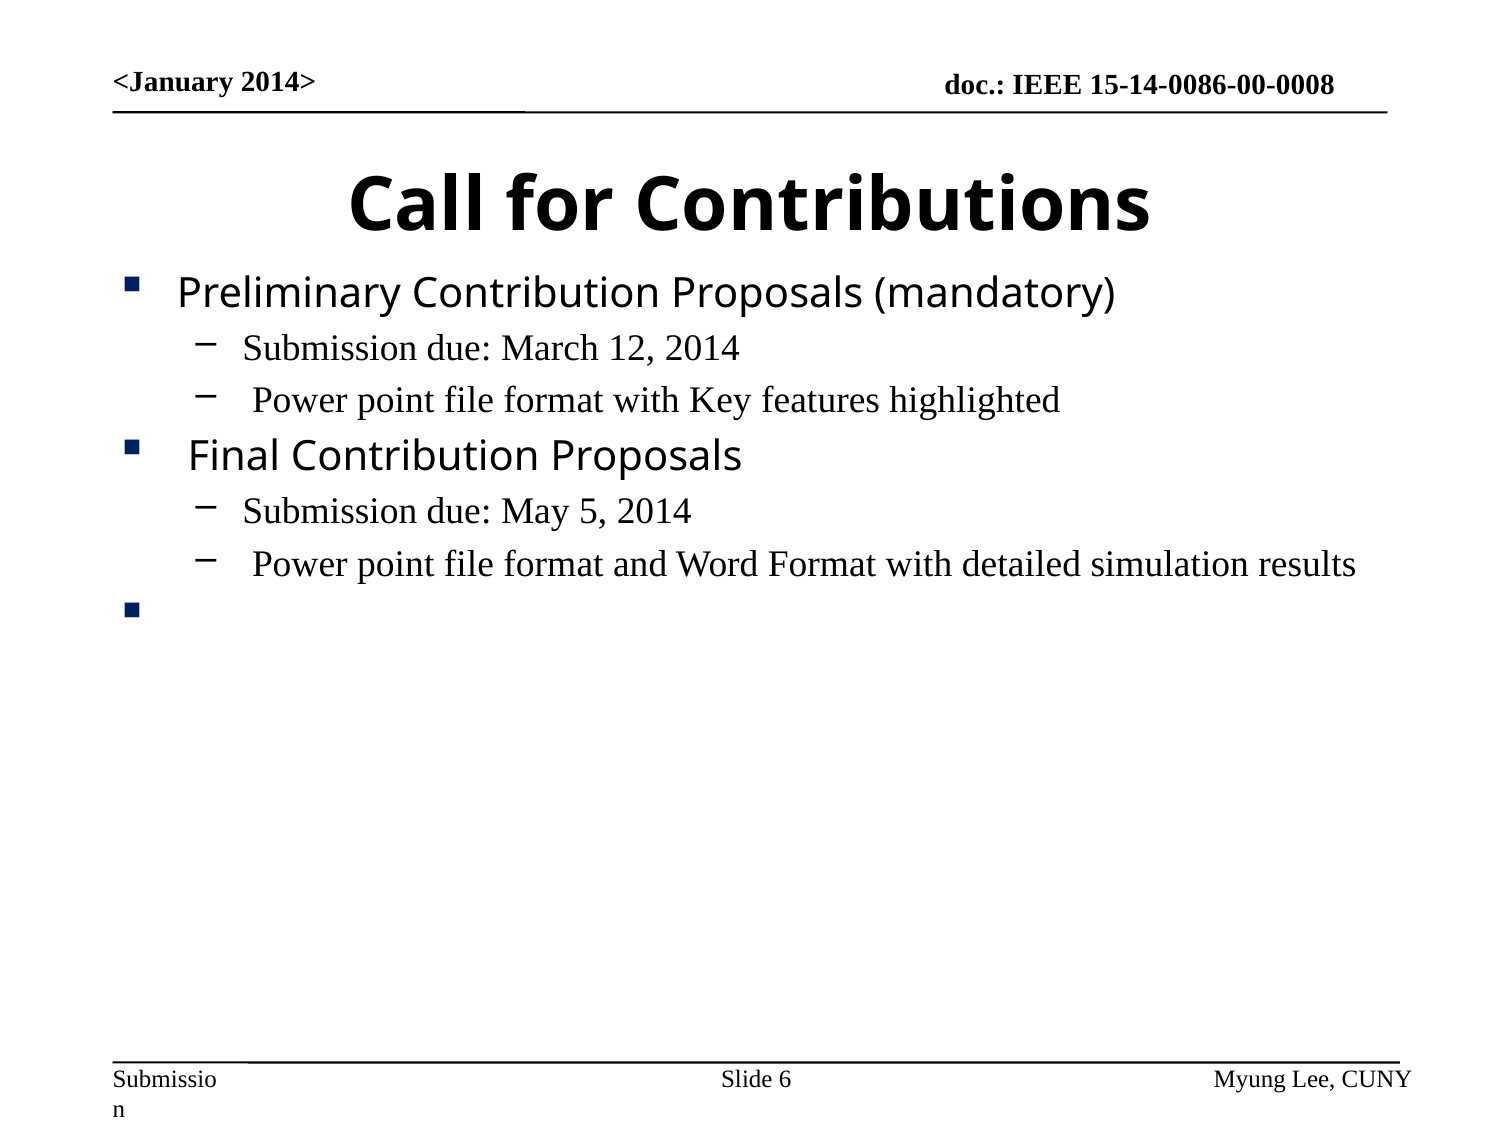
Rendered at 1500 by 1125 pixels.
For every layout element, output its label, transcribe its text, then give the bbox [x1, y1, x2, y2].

list Preliminary Contribution Proposals (mandatory) Submission due: March 12, 2014 Power point file format with Key features highlighted Final Contribution Proposals Submission due: May 5, 2014 Power point file format and Word Format with detailed simulation results [105, 257, 1381, 934]
footer Myung Lee, CUNY [855, 1061, 1413, 1124]
slide_number Slide 6 [712, 1061, 800, 1093]
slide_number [112, 61, 376, 98]
title Call for Contributions [112, 112, 1388, 288]
